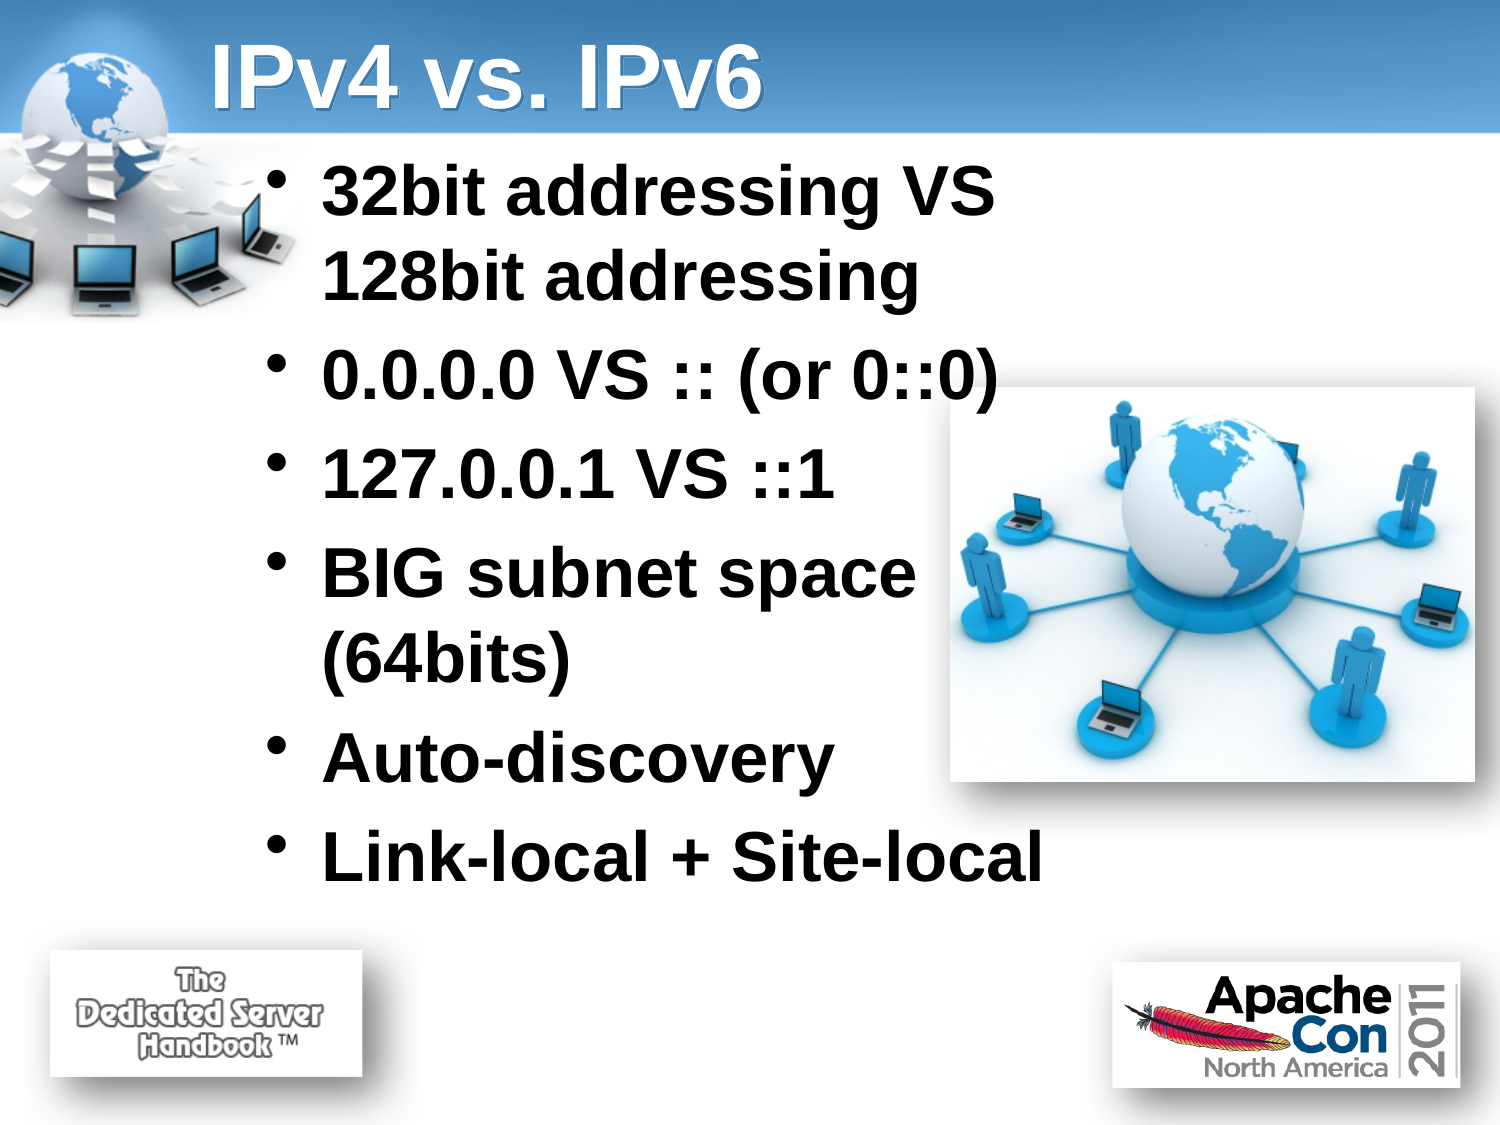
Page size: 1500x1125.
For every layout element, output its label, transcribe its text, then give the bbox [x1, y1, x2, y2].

picture [0, 0, 1500, 1125]
title IPv4 vs. IPv6 [194, 30, 1500, 114]
list 32bit addressing VS 128bit addressing 0.0.0.0 VS :: (or 0::0) 127.0.0.1 VS ::1 BIG subnet space (64bits) Auto-discovery Link-local + Site-local [249, 137, 1100, 901]
